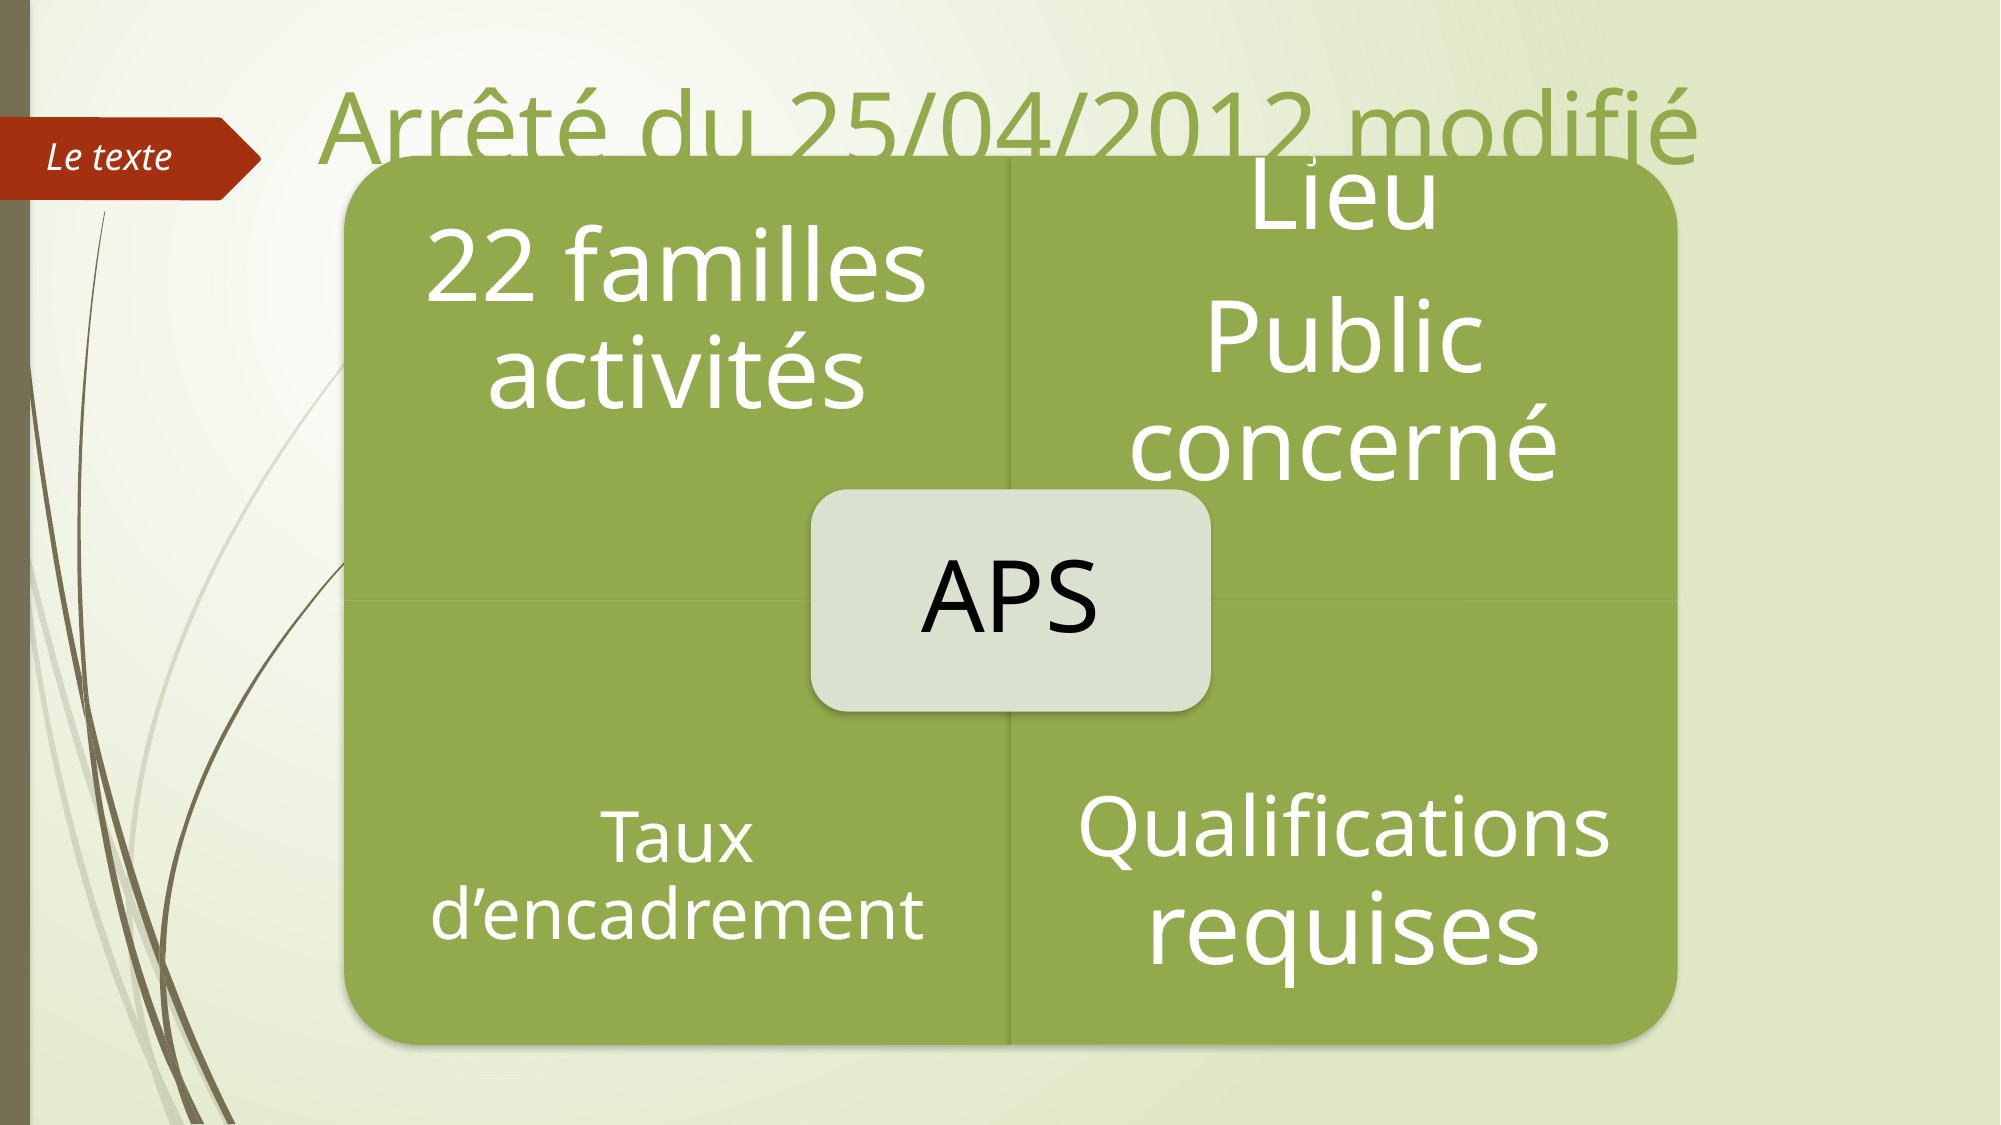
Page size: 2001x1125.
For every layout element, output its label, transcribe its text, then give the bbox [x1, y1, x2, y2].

text_box Arrêté du 25/04/2012 modifié [303, 57, 1719, 193]
text_box Le texte [31, 125, 217, 186]
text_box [343, 155, 1678, 1046]
